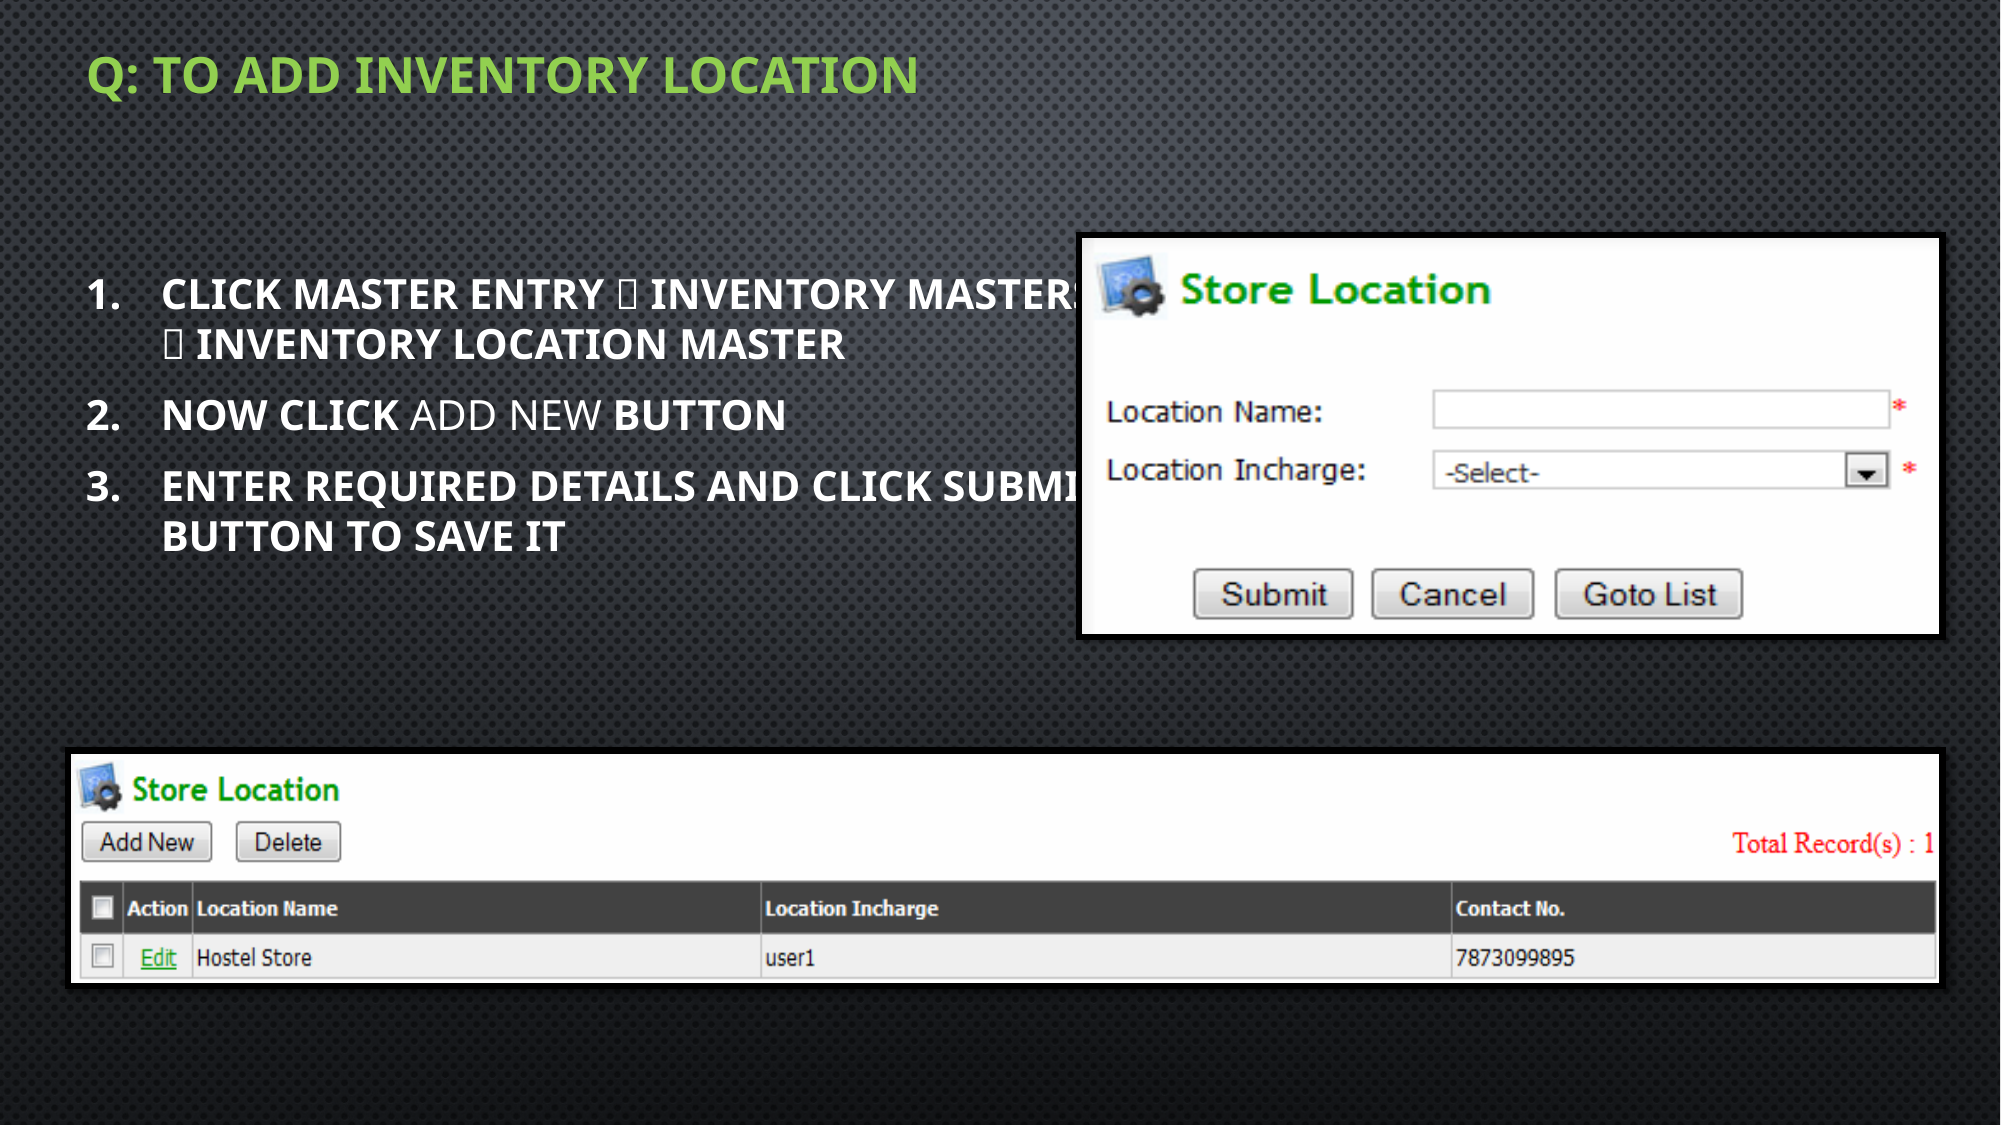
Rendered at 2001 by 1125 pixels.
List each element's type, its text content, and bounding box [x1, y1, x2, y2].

list Click Master Entry  Inventory Masters  Inventory Location Master Now click add new button Enter required details and click submit button to save it [70, 73, 1131, 747]
title Q: To add Inventory location [70, 15, 1894, 131]
picture [1081, 237, 1940, 634]
picture [70, 753, 1940, 984]
